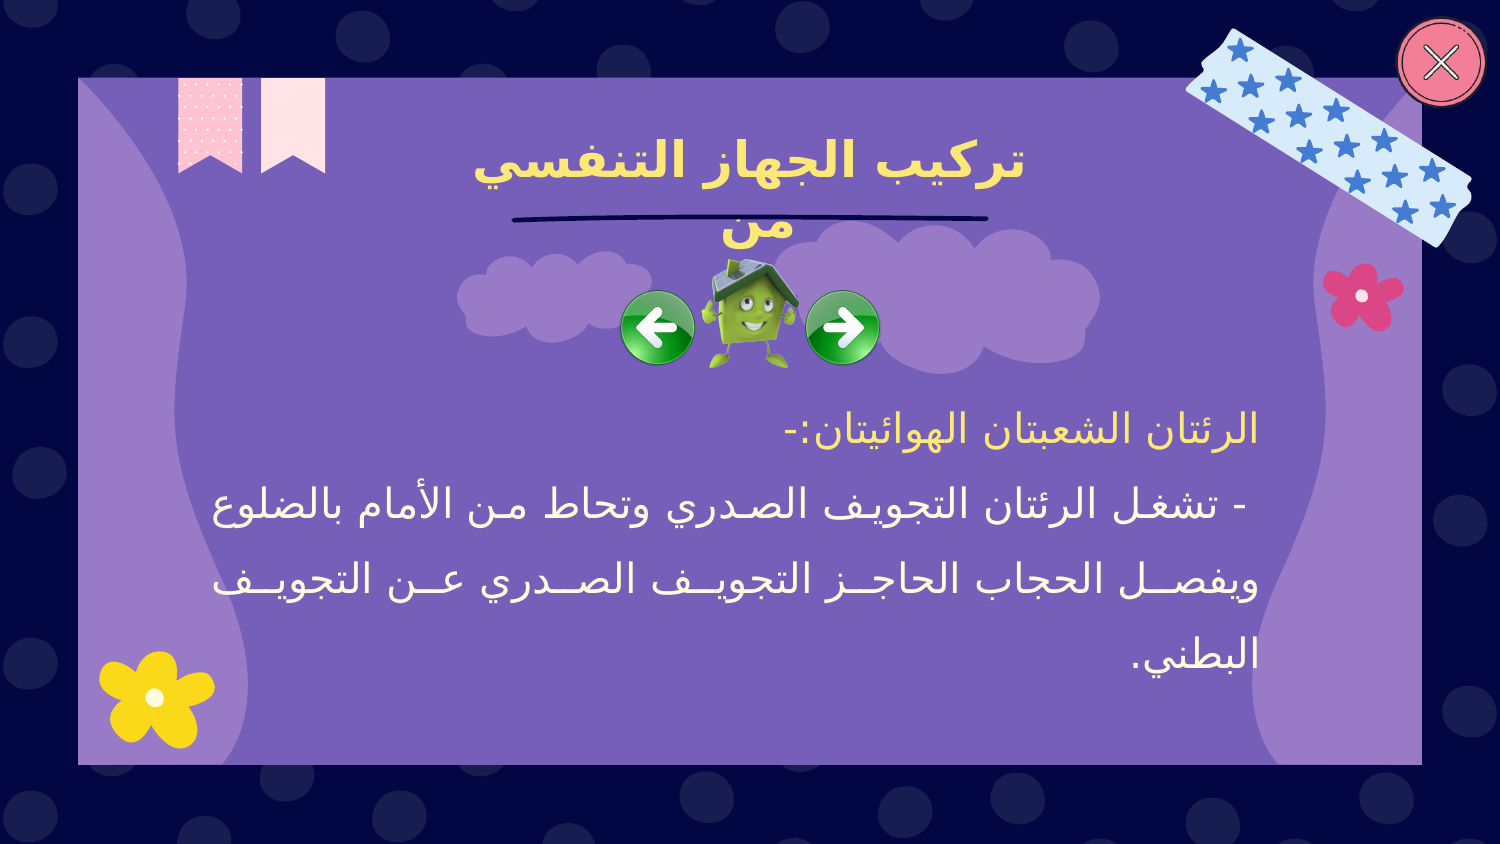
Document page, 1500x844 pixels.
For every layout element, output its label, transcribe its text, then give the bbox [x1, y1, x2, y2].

subtitle الرئتان الشعبتان الهوائيتان:- - تشغل الرئتان التجويف الصدري وتحاط من الأمام بالضلوع ويفصل الحجاب الحاجز التجويف الصدري عن التجويف البطني. [196, 361, 1276, 698]
picture [618, 289, 696, 367]
picture [697, 257, 803, 371]
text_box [1308, 247, 1410, 347]
title تركيب الجهاز التنفسي من [420, 112, 1080, 268]
text_box [512, 215, 988, 222]
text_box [77, 628, 223, 771]
picture [1377, 0, 1500, 126]
picture [804, 289, 882, 367]
